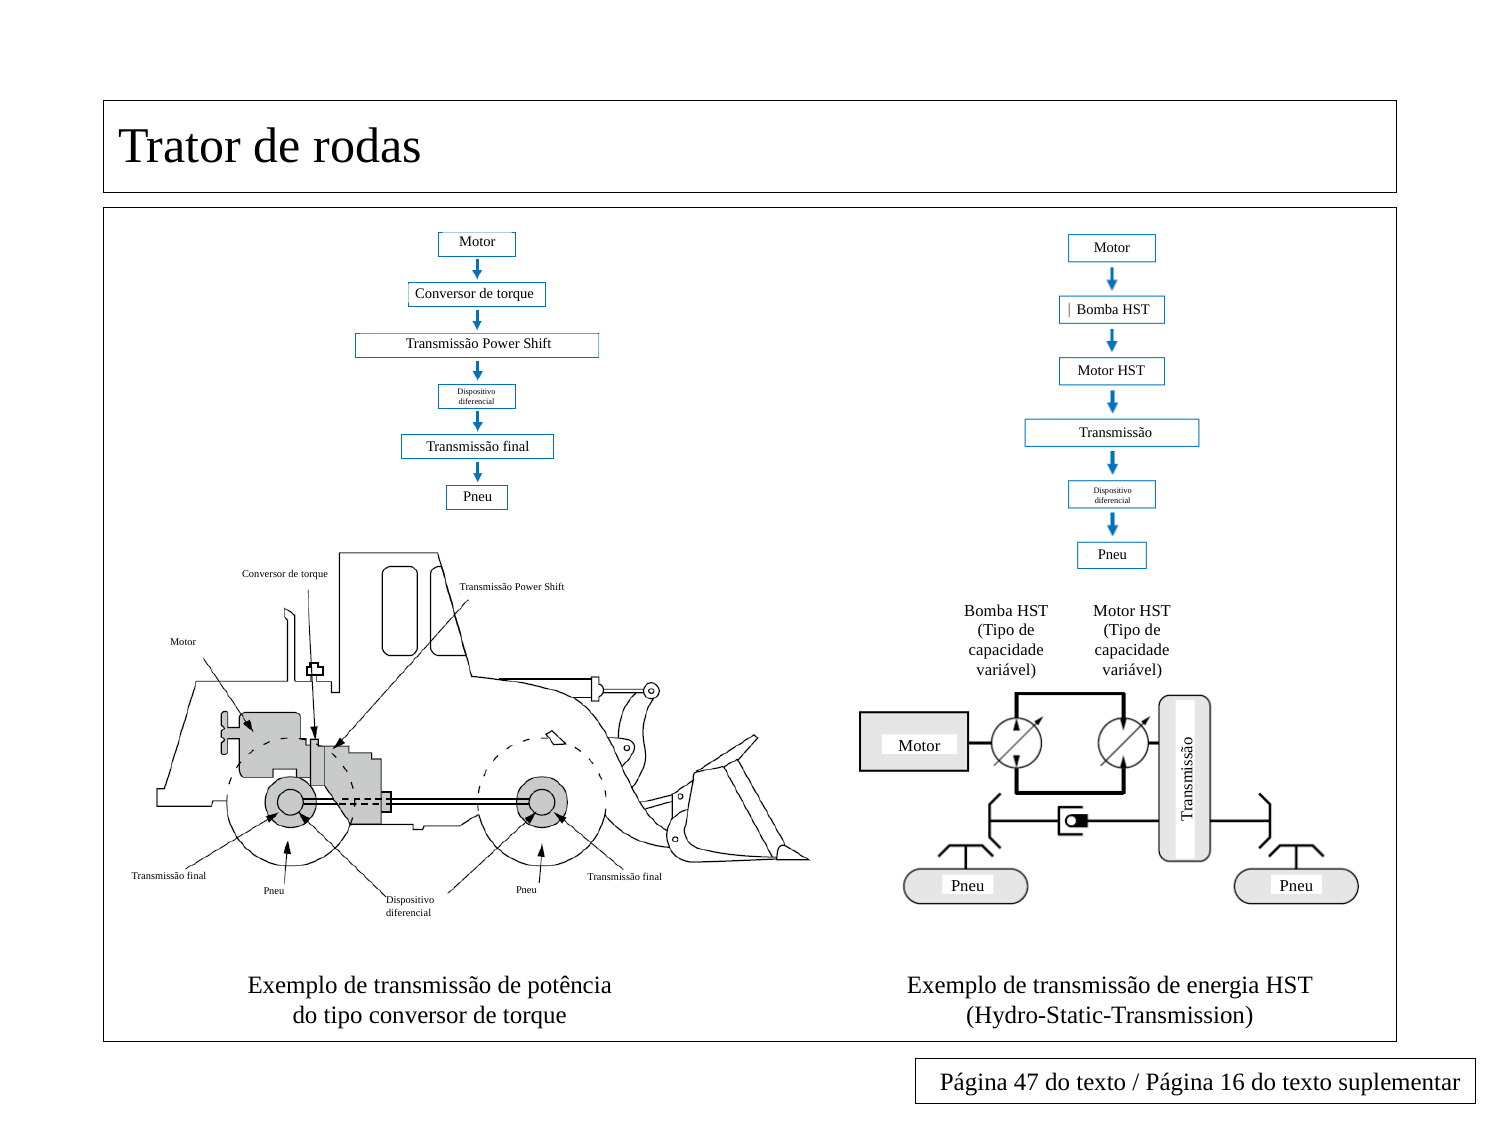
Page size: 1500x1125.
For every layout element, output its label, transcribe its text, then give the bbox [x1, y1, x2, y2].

title Trator de rodas [103, 100, 1397, 193]
picture [857, 226, 1362, 913]
text_box [103, 207, 1397, 1042]
text_box Página 47 do texto / Página 16 do texto suplementar [915, 1058, 1476, 1104]
text_box Exemplo de transmissão de energia HST (Hydro-Static-Transmission) [857, 960, 1362, 1036]
picture [131, 226, 816, 913]
text_box Exemplo de transmissão de potência do tipo conversor de torque [228, 960, 631, 1036]
